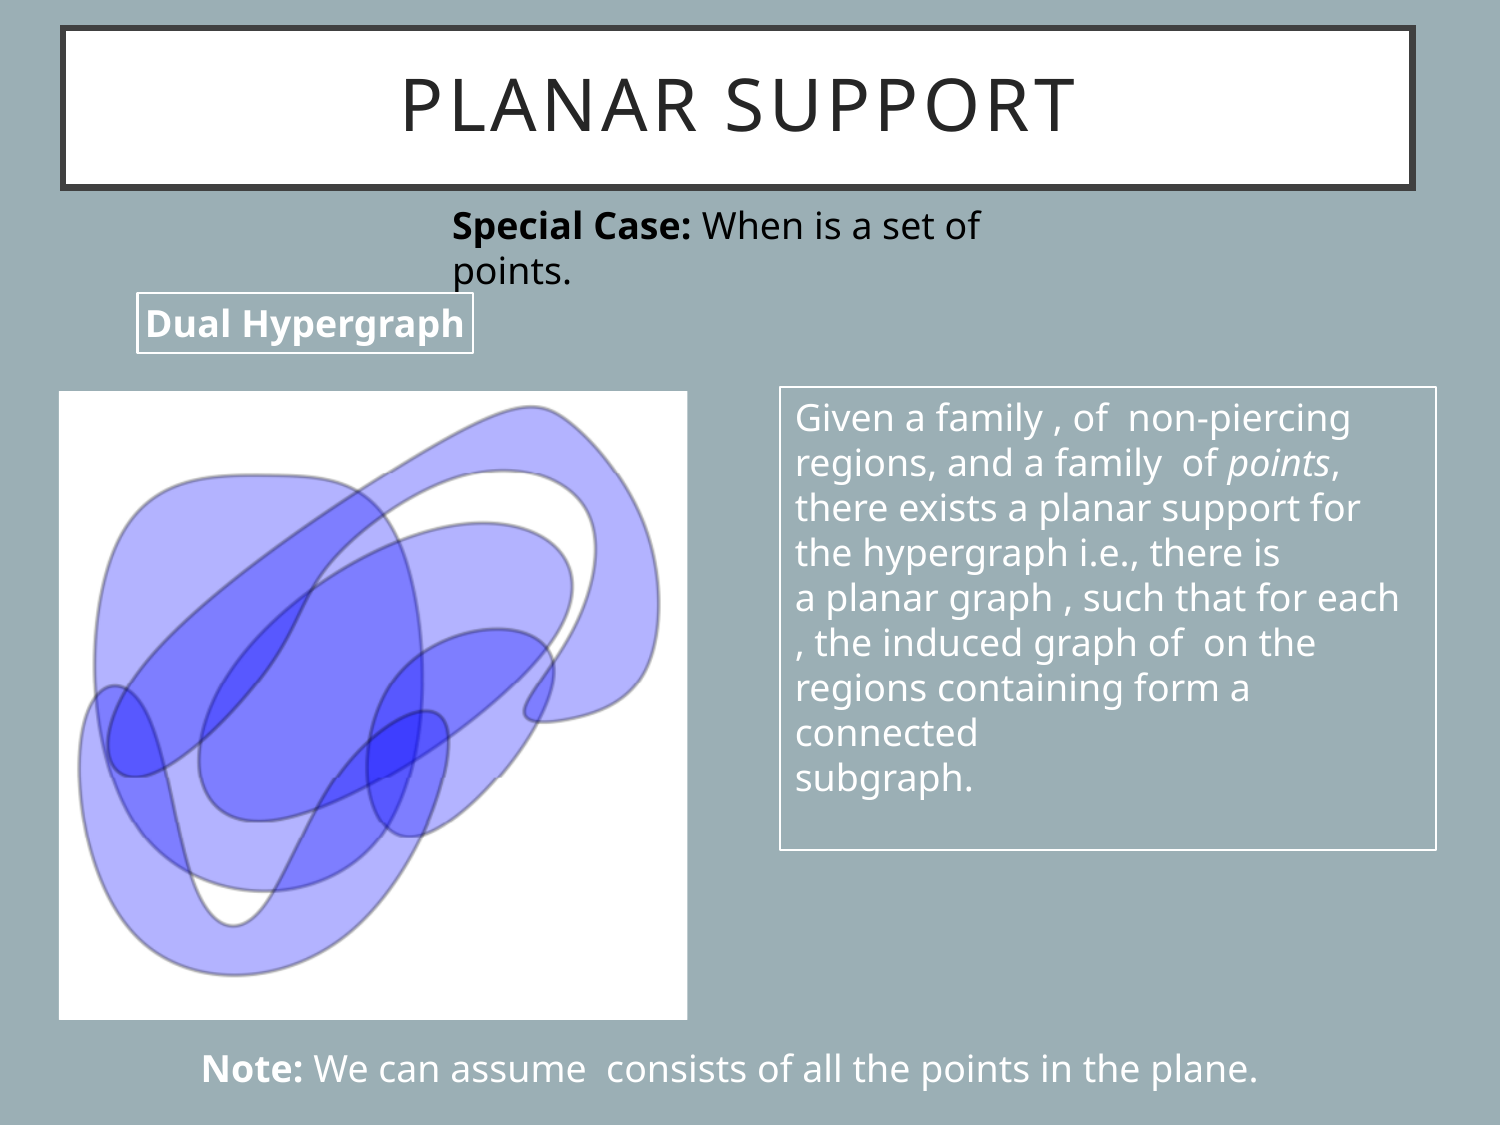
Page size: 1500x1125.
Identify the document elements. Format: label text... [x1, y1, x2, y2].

text_box [779, 386, 1437, 851]
text_box Dual Hypergraph [474, 292, 481, 353]
title Planar support [60, 25, 1416, 191]
picture [58, 390, 688, 1020]
text_box Dual Hypergraph [130, 292, 136, 353]
text_box [136, 292, 474, 354]
